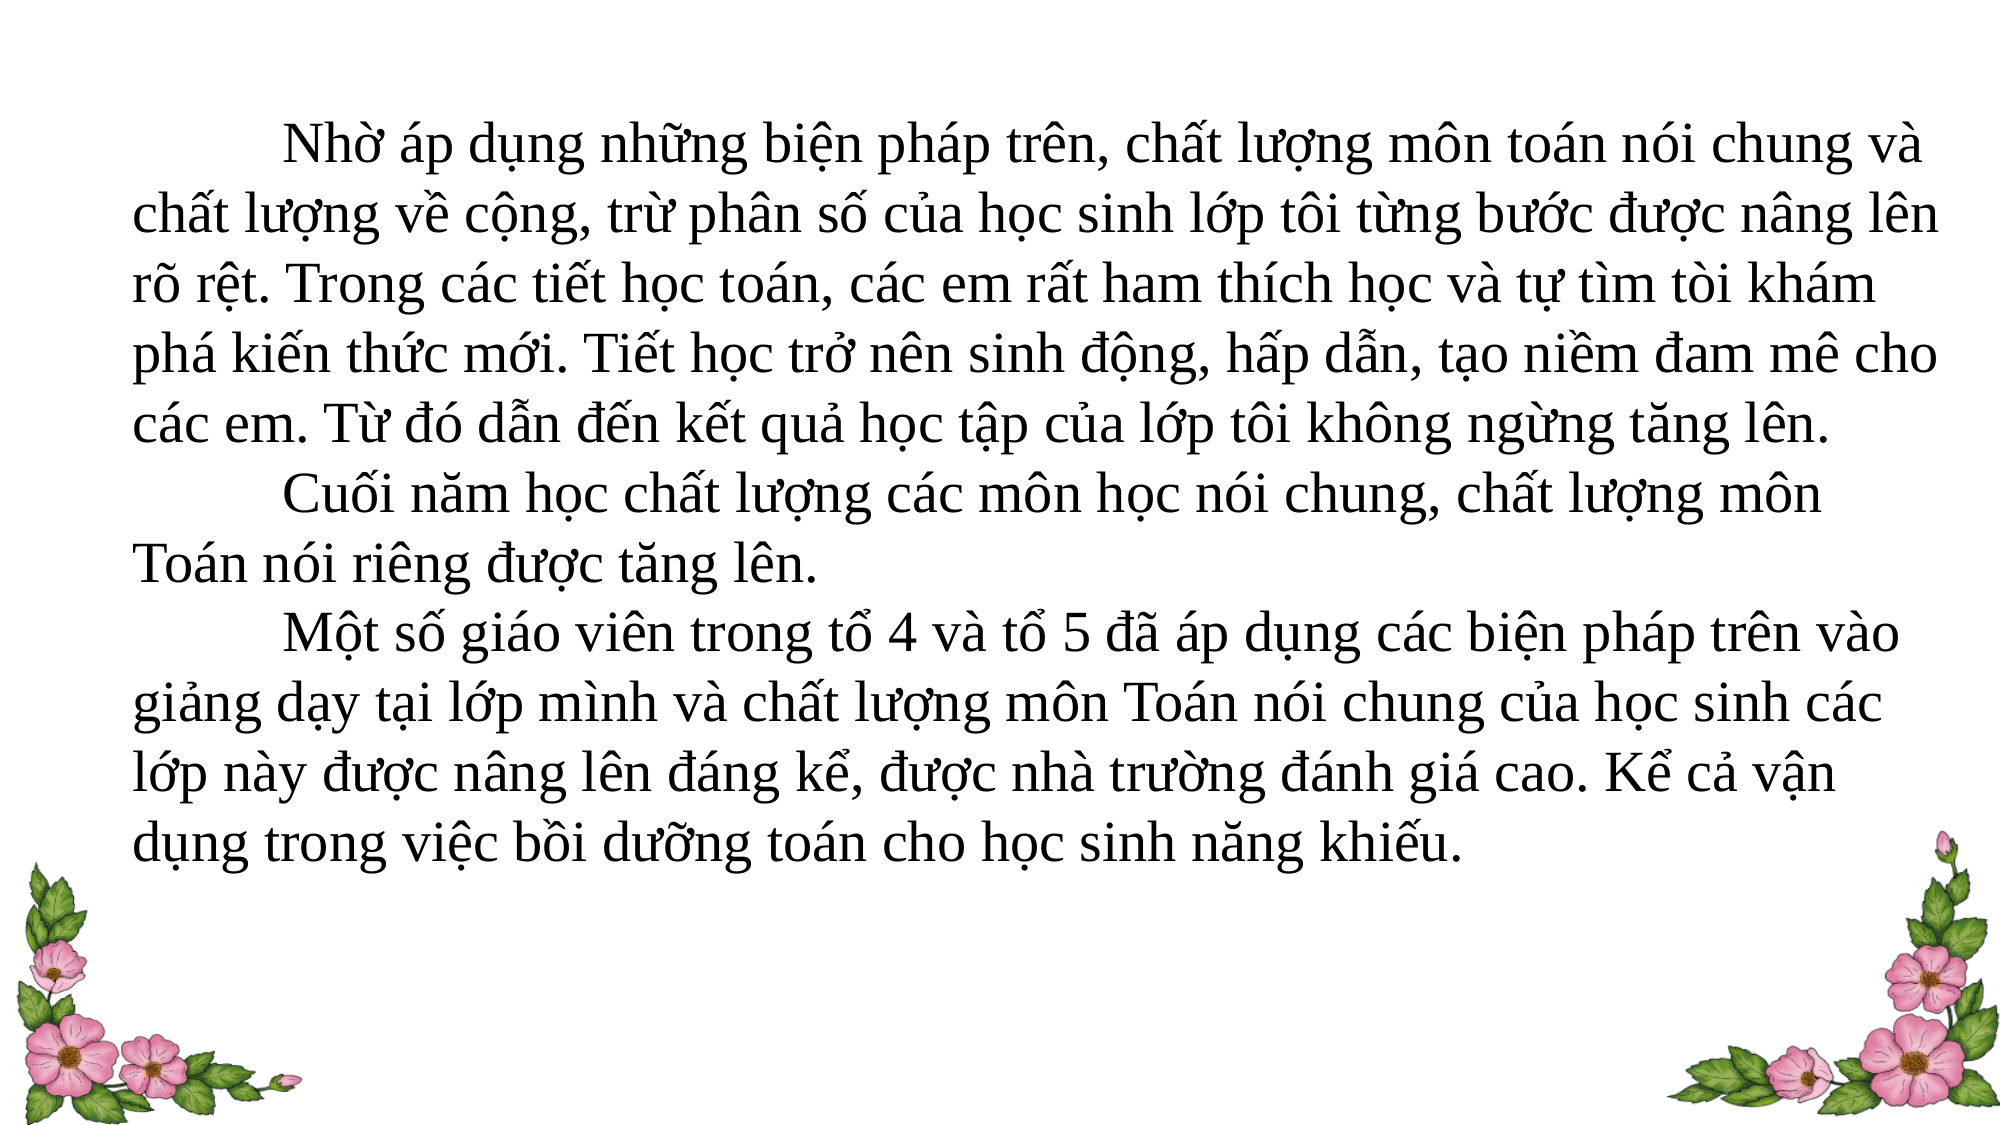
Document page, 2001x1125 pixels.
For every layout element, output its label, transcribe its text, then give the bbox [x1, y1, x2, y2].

picture [1662, 824, 2000, 1125]
text_box Nhờ áp dụng những biện pháp trên, chất lượng môn toán nói chung và chất lượng về cộng, trừ phân số của học sinh lớp tôi từng bước được nâng lên rõ rệt. Trong các tiết học toán, các em rất ham thích học và tự tìm tòi khám phá kiến thức mới. Tiết học trở nên sinh động, hấp dẫn, tạo niềm đam mê cho các em. Từ đó dẫn đến kết quả học tập của lớp tôi không ngừng tăng lên. Cuối năm học chất lượng các môn học nói chung, chất lượng môn Toán nói riêng được tăng lên. Một số giáo viên trong tổ 4 và tổ 5 đã áp dụng các biện pháp trên vào giảng dạy tại lớp mình và chất lượng môn Toán nói chung của học sinh các lớp này được nâng lên đáng kể, được nhà trường đánh giá cao. Kể cả vận dụng trong việc bồi dưỡng toán cho học sinh năng khiếu. [117, 96, 1957, 951]
picture [8, 858, 309, 1125]
